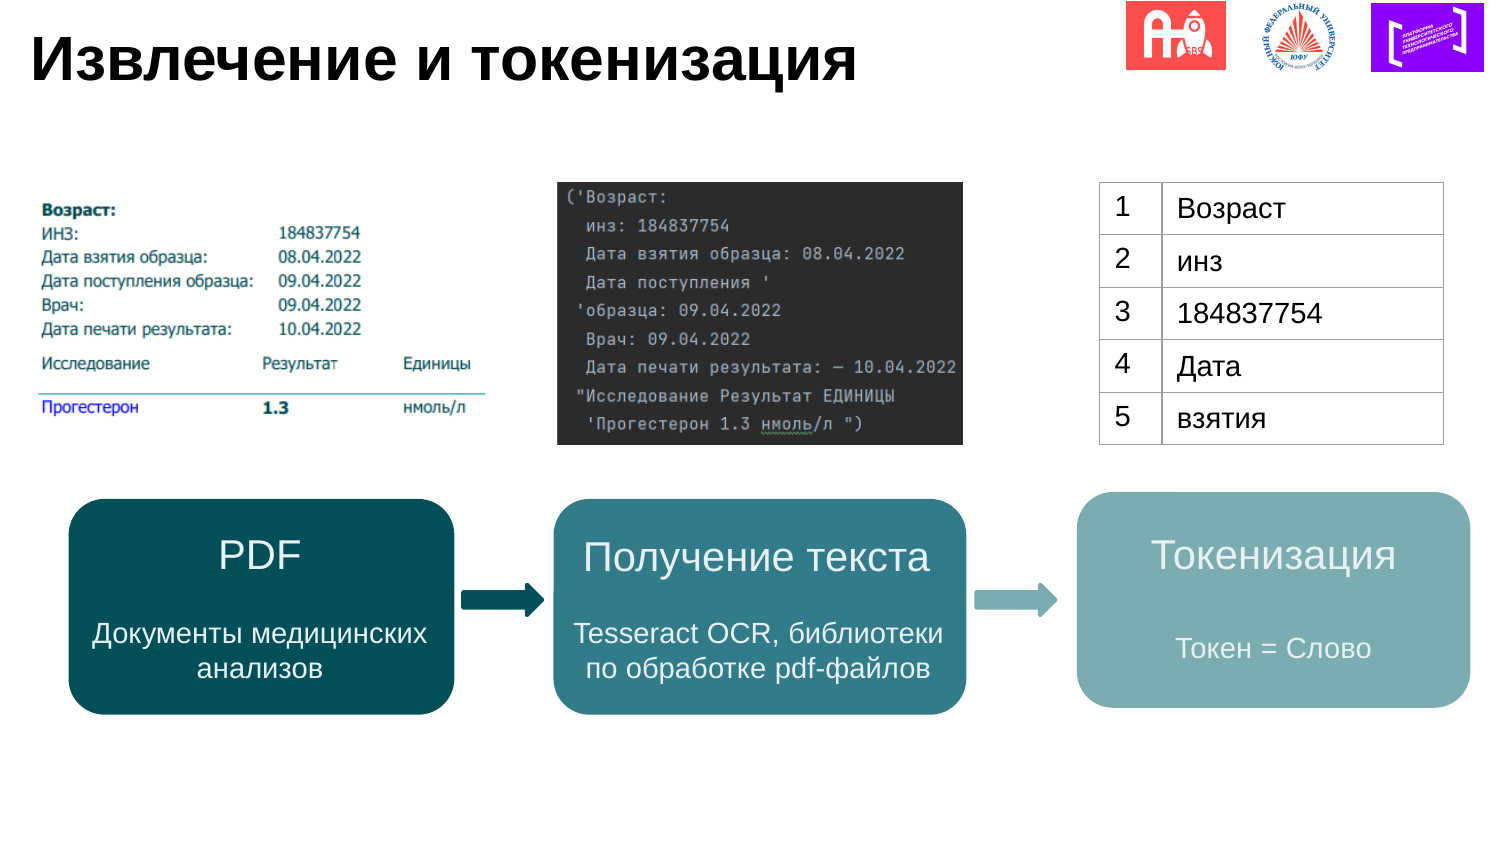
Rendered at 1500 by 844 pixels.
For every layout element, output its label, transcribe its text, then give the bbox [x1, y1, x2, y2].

picture [34, 199, 486, 428]
text_box Получение текста [559, 522, 954, 588]
table_cell 4 [1100, 340, 1161, 392]
table_header Возраст [1163, 183, 1443, 234]
table_cell 3 [1100, 288, 1161, 339]
picture [556, 181, 964, 445]
picture [1126, 1, 1226, 70]
picture [1371, 3, 1484, 72]
text_box [553, 498, 967, 689]
text_box Tesseract OCR, библиотеки по обработке pdf-файлов [552, 606, 965, 692]
text_box [71, 692, 452, 715]
table_cell Дата [1163, 340, 1443, 392]
text_box PDF [110, 520, 410, 585]
table_cell инз [1163, 235, 1443, 287]
table_cell 5 [1100, 393, 1161, 444]
text_box [461, 582, 545, 617]
text_box [974, 582, 1058, 617]
text_box Токен = Слово [1103, 621, 1444, 672]
table_header 1 [1100, 183, 1161, 234]
title Извлечение и токенизация [15, 3, 894, 106]
text_box Документы медицинских анализов [67, 606, 453, 692]
text_box [68, 498, 455, 689]
table_cell 2 [1100, 235, 1161, 287]
text_box [556, 692, 964, 715]
picture [1262, 3, 1335, 71]
text_box [1076, 586, 1471, 708]
text_box Токенизация [1076, 520, 1471, 586]
table_cell взятия [1163, 393, 1443, 444]
text_box [1077, 491, 1470, 520]
table_cell 184837754 [1163, 288, 1443, 339]
